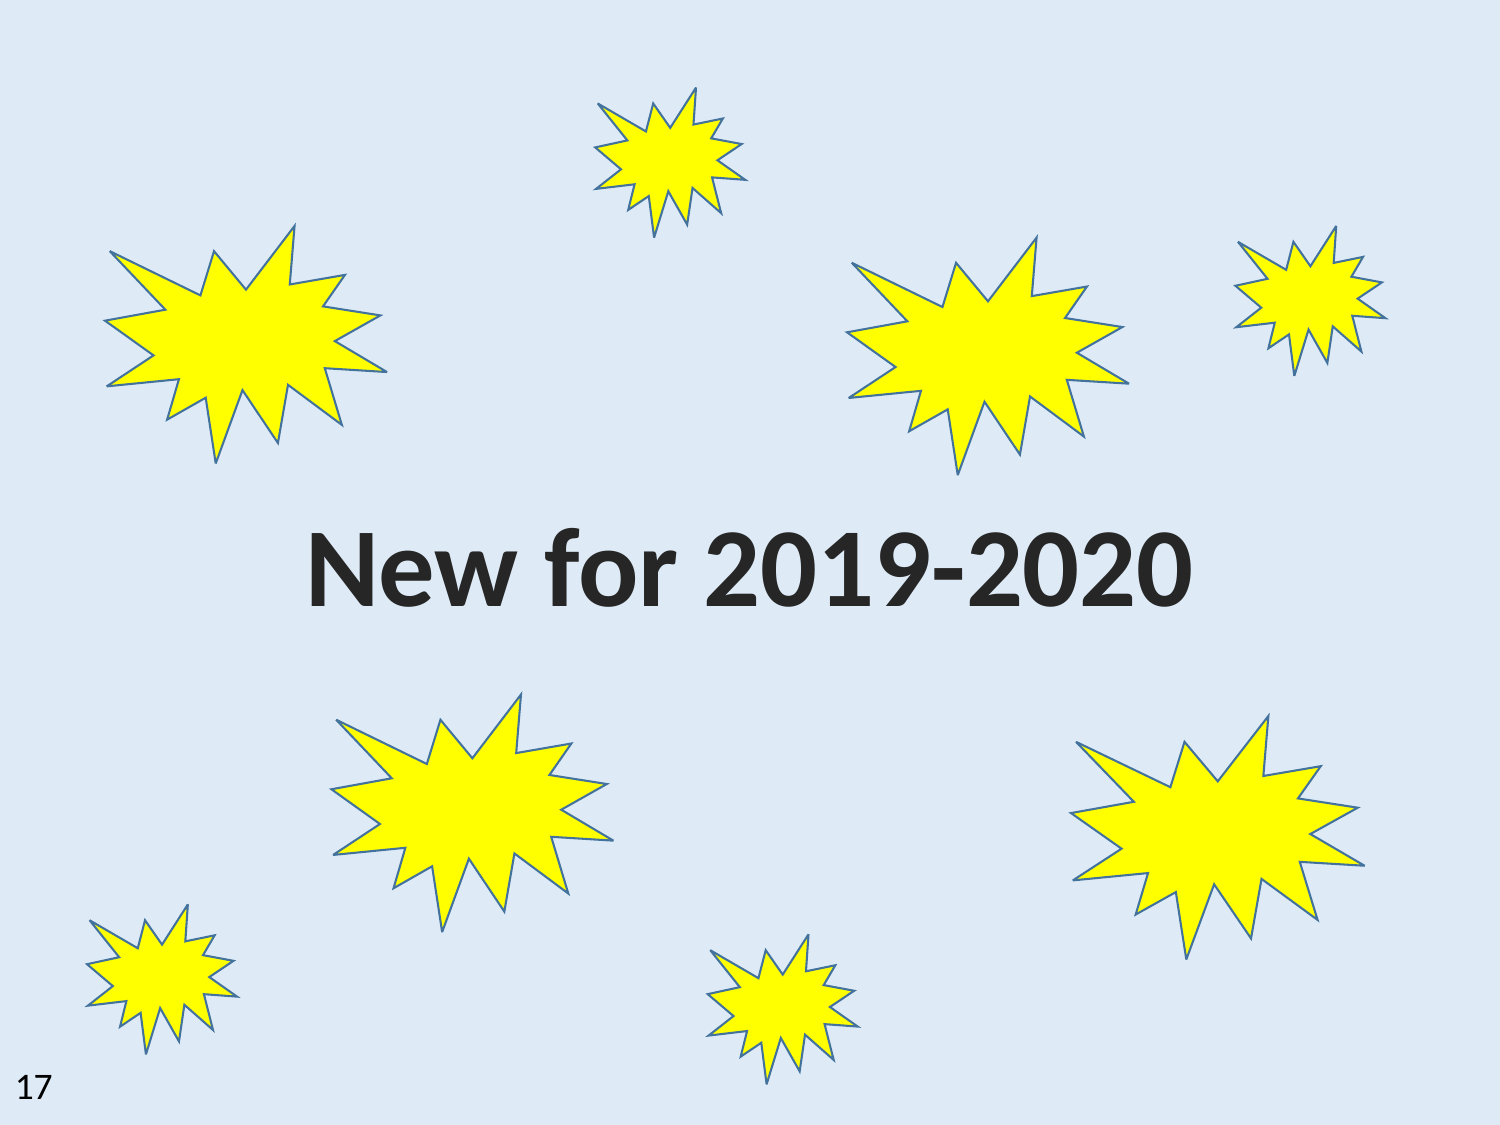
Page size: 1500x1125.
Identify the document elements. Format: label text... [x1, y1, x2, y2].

text_box [328, 691, 614, 933]
text_box New for 2019-2020 [289, 486, 1210, 637]
text_box [1068, 712, 1366, 960]
text_box [84, 903, 241, 1055]
text_box [1232, 225, 1390, 377]
text_box [844, 234, 1130, 476]
text_box [592, 87, 749, 238]
text_box [705, 933, 862, 1085]
slide_number 17 [0, 1054, 338, 1115]
text_box [102, 222, 388, 464]
